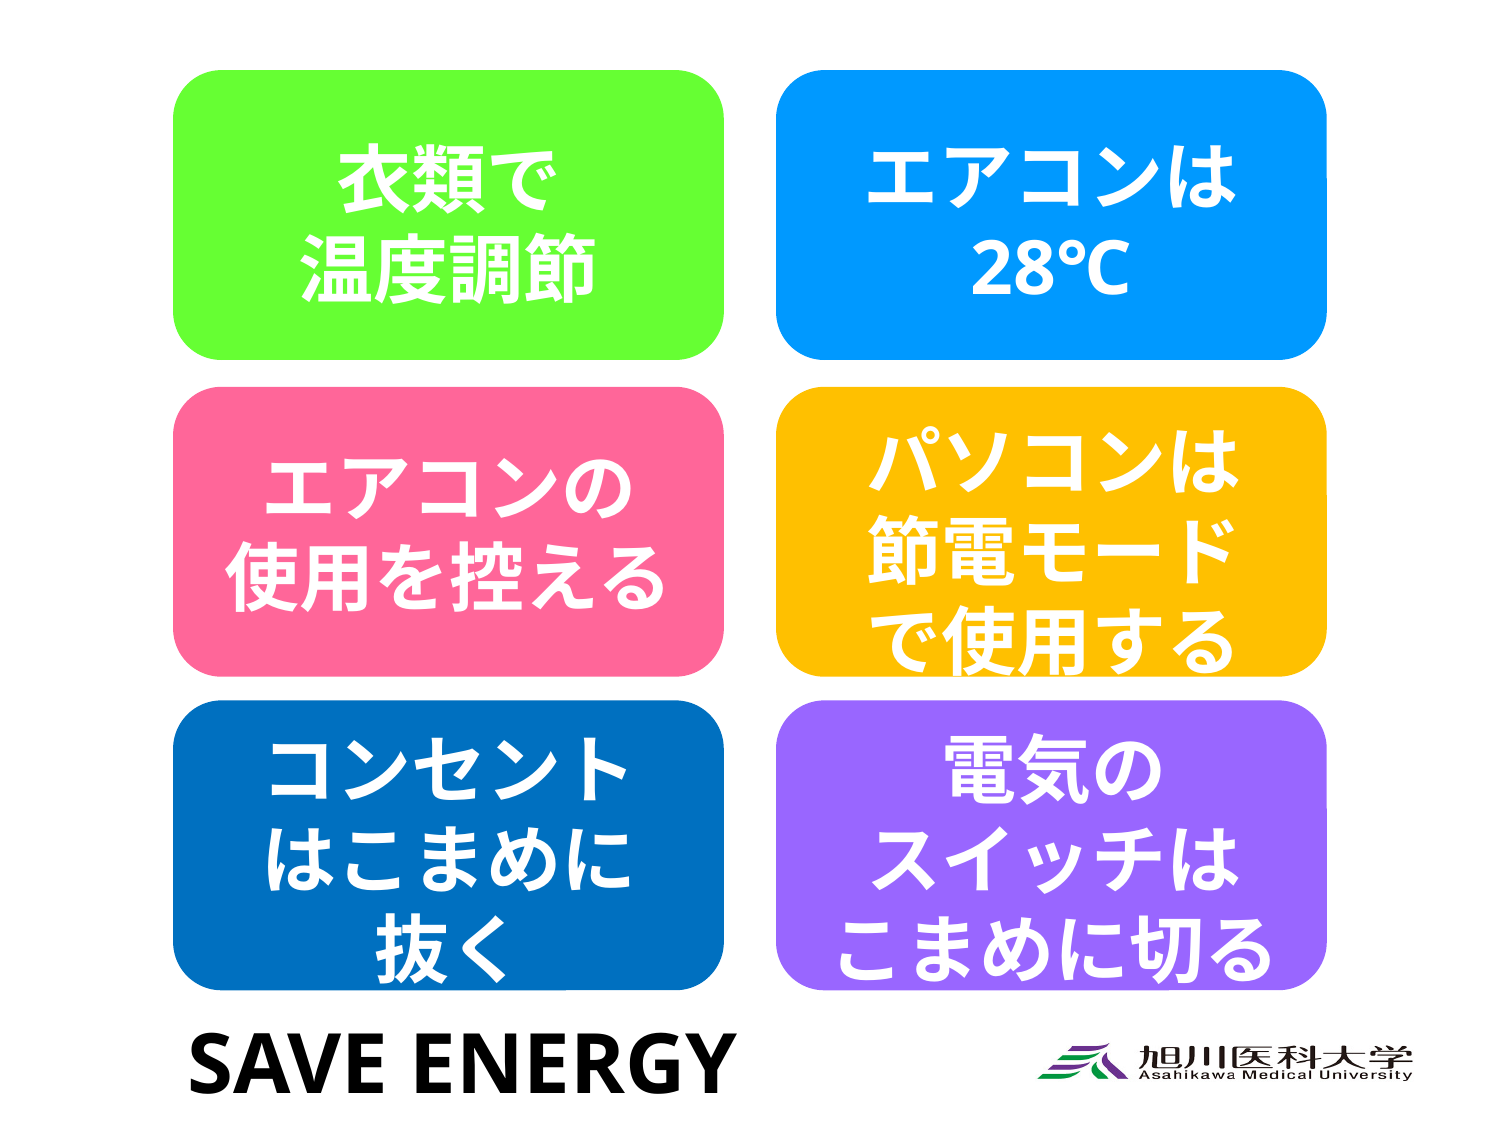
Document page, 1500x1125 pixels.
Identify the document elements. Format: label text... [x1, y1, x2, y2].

text_box 電気の スイッチは こまめに切る [814, 715, 1295, 1001]
text_box [773, 698, 1329, 992]
text_box [773, 384, 1329, 679]
text_box エアコンの 使用を控える [209, 433, 688, 628]
text_box 衣類で 温度調節 [283, 125, 614, 321]
text_box コンセント はこまめに 抜く [246, 715, 652, 1001]
picture [1035, 1041, 1414, 1082]
text_box [170, 698, 726, 993]
text_box SAVE ENERGY [172, 1003, 1340, 1118]
text_box [170, 68, 726, 363]
text_box [170, 384, 726, 679]
text_box [773, 68, 1329, 363]
text_box パソコンは 節電モード で使用する [851, 407, 1257, 693]
text_box エアコンは 28℃ [848, 122, 1254, 318]
